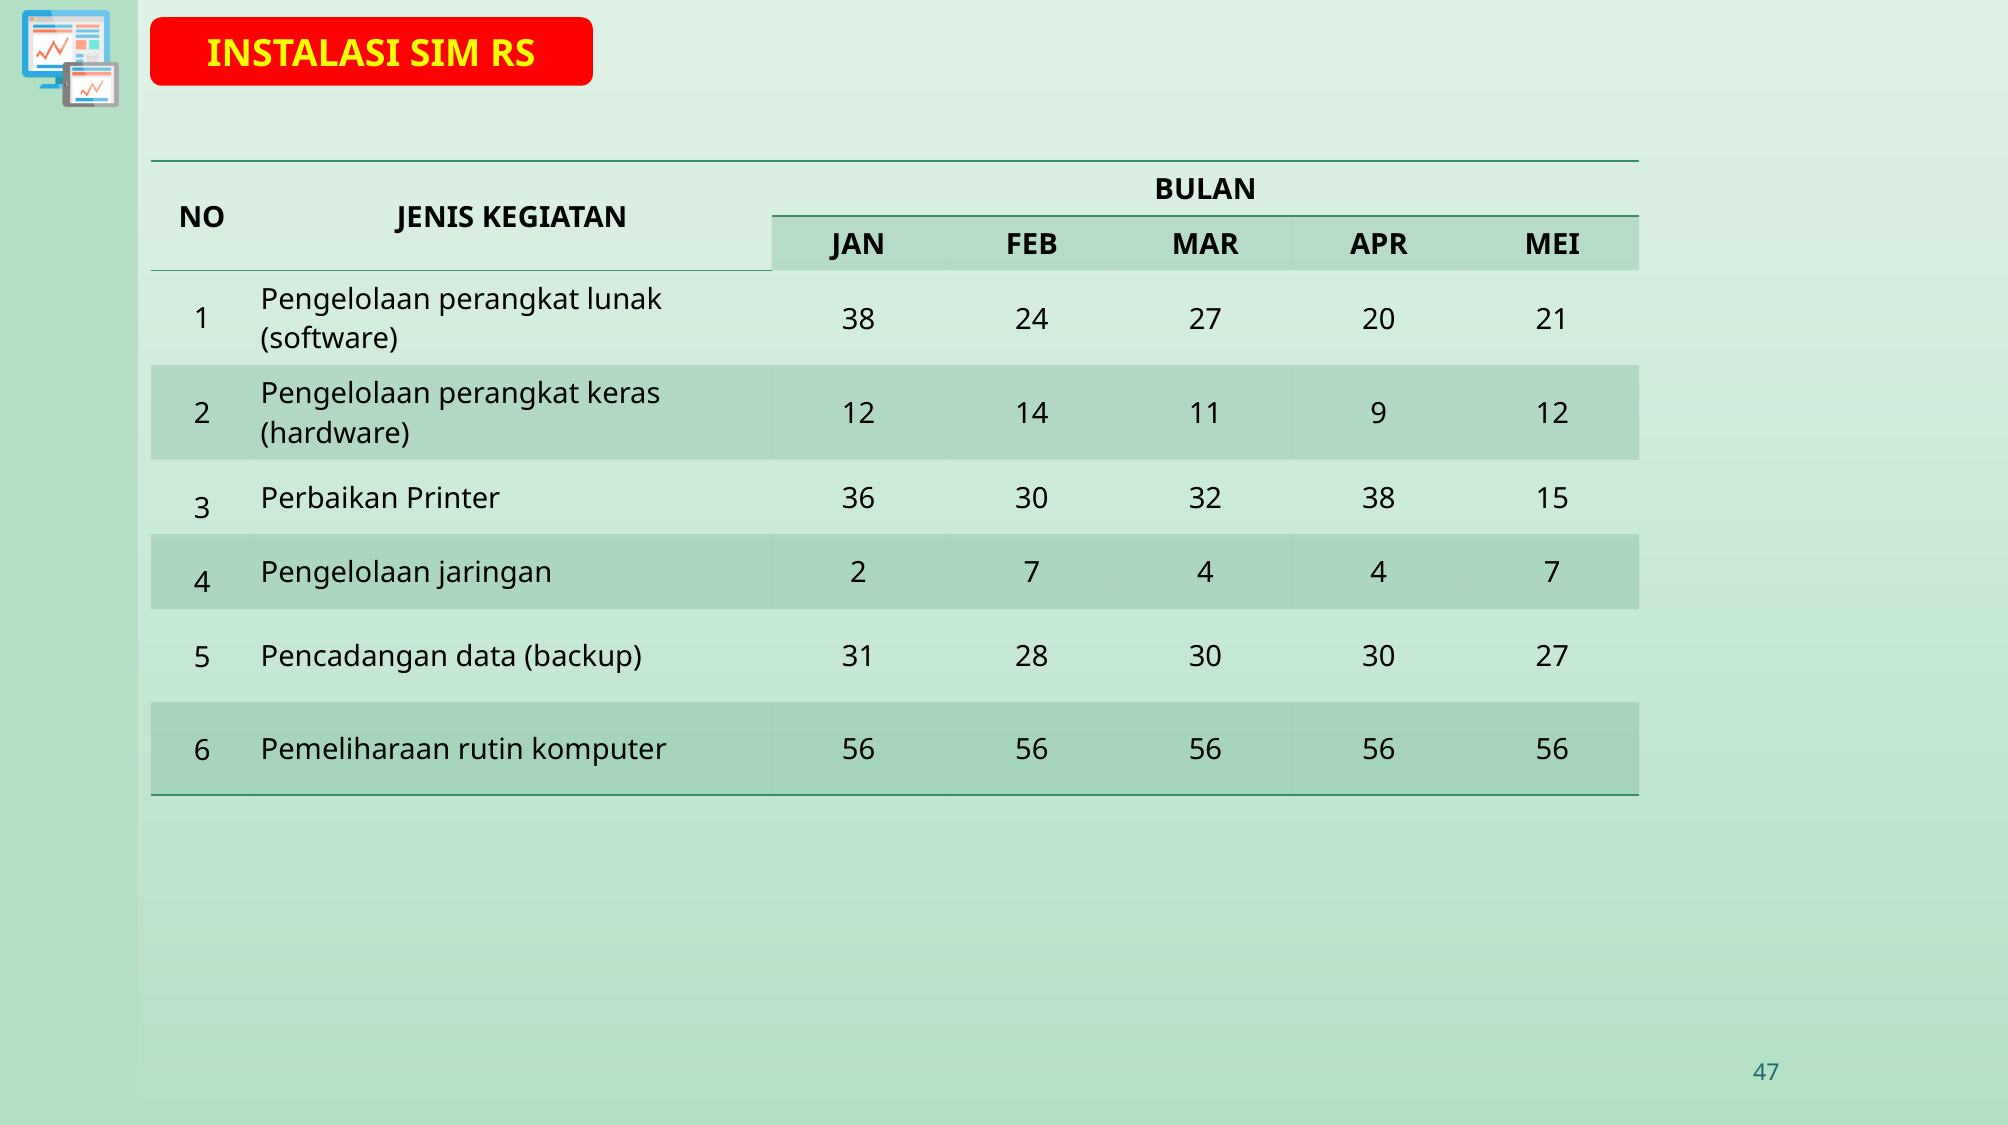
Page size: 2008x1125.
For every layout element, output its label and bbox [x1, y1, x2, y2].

table_header [151, 162, 1639, 270]
text_box [149, 16, 594, 87]
picture [22, 7, 119, 109]
table_cell [151, 217, 1639, 794]
slide_number [1326, 1042, 1795, 1103]
